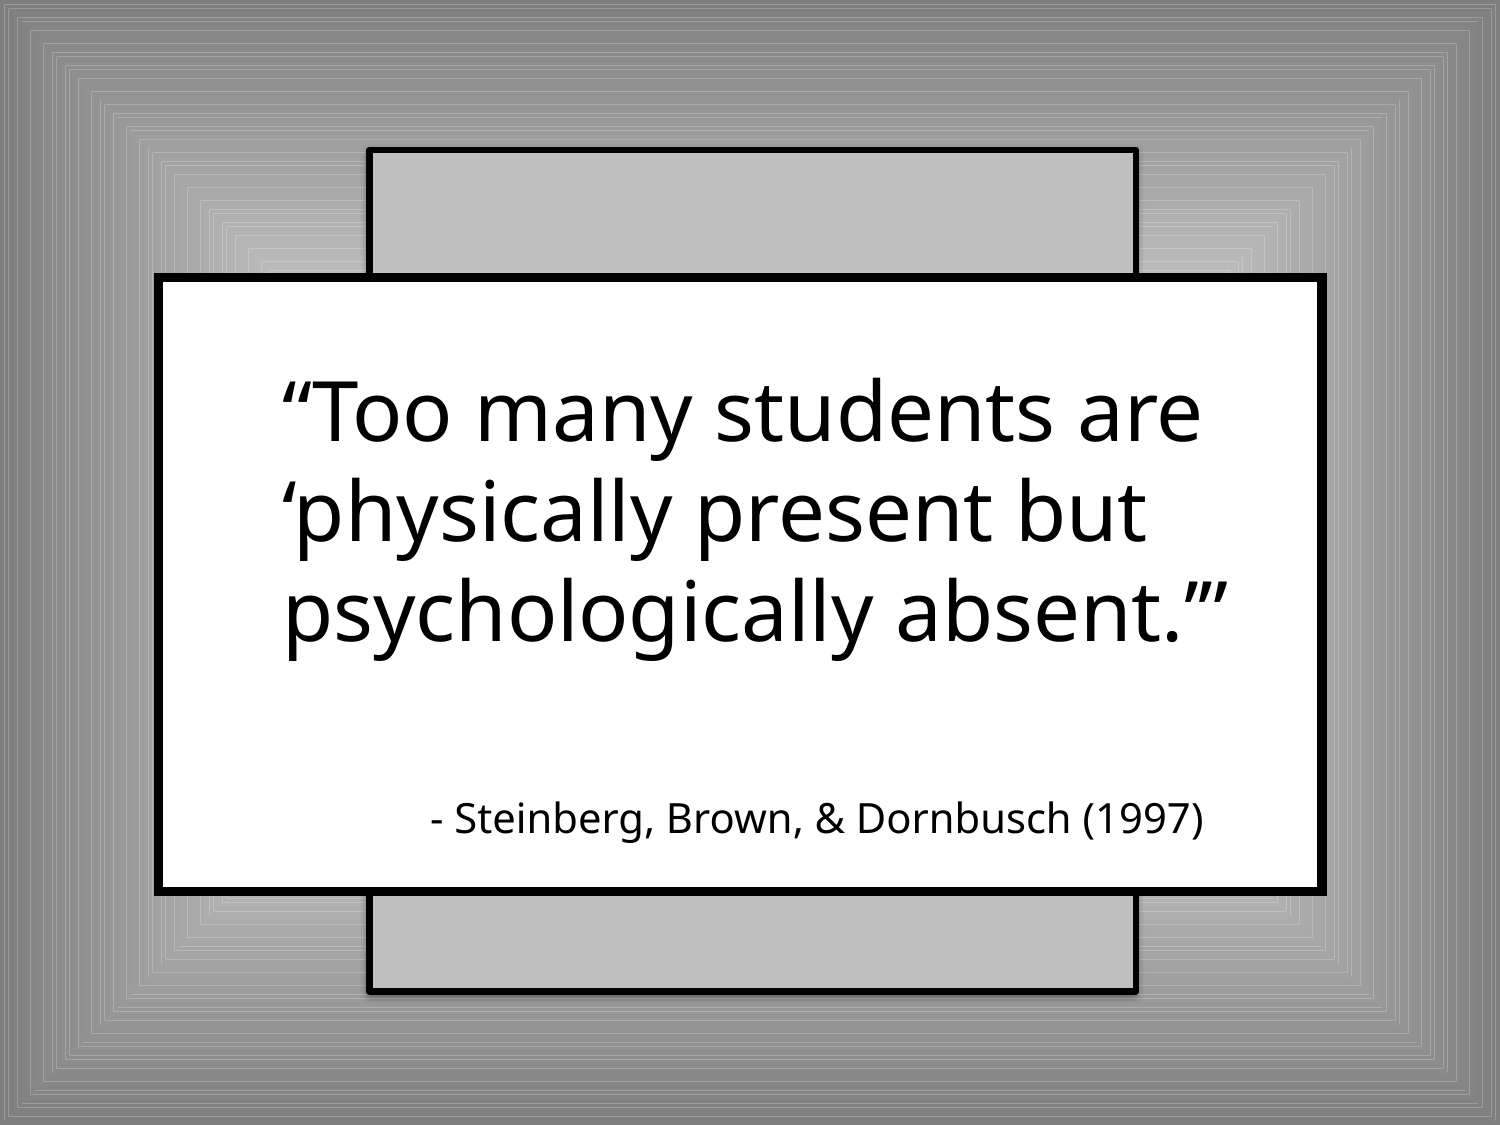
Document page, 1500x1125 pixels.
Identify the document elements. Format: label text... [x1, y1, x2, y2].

text_box [158, 277, 1323, 892]
text_box “Too many students are ‘physically present but psychologically absent.’” - Steinberg, Brown, & Dornbusch (1997) [211, 228, 1270, 850]
text_box [369, 892, 1137, 992]
text_box [369, 149, 1137, 228]
